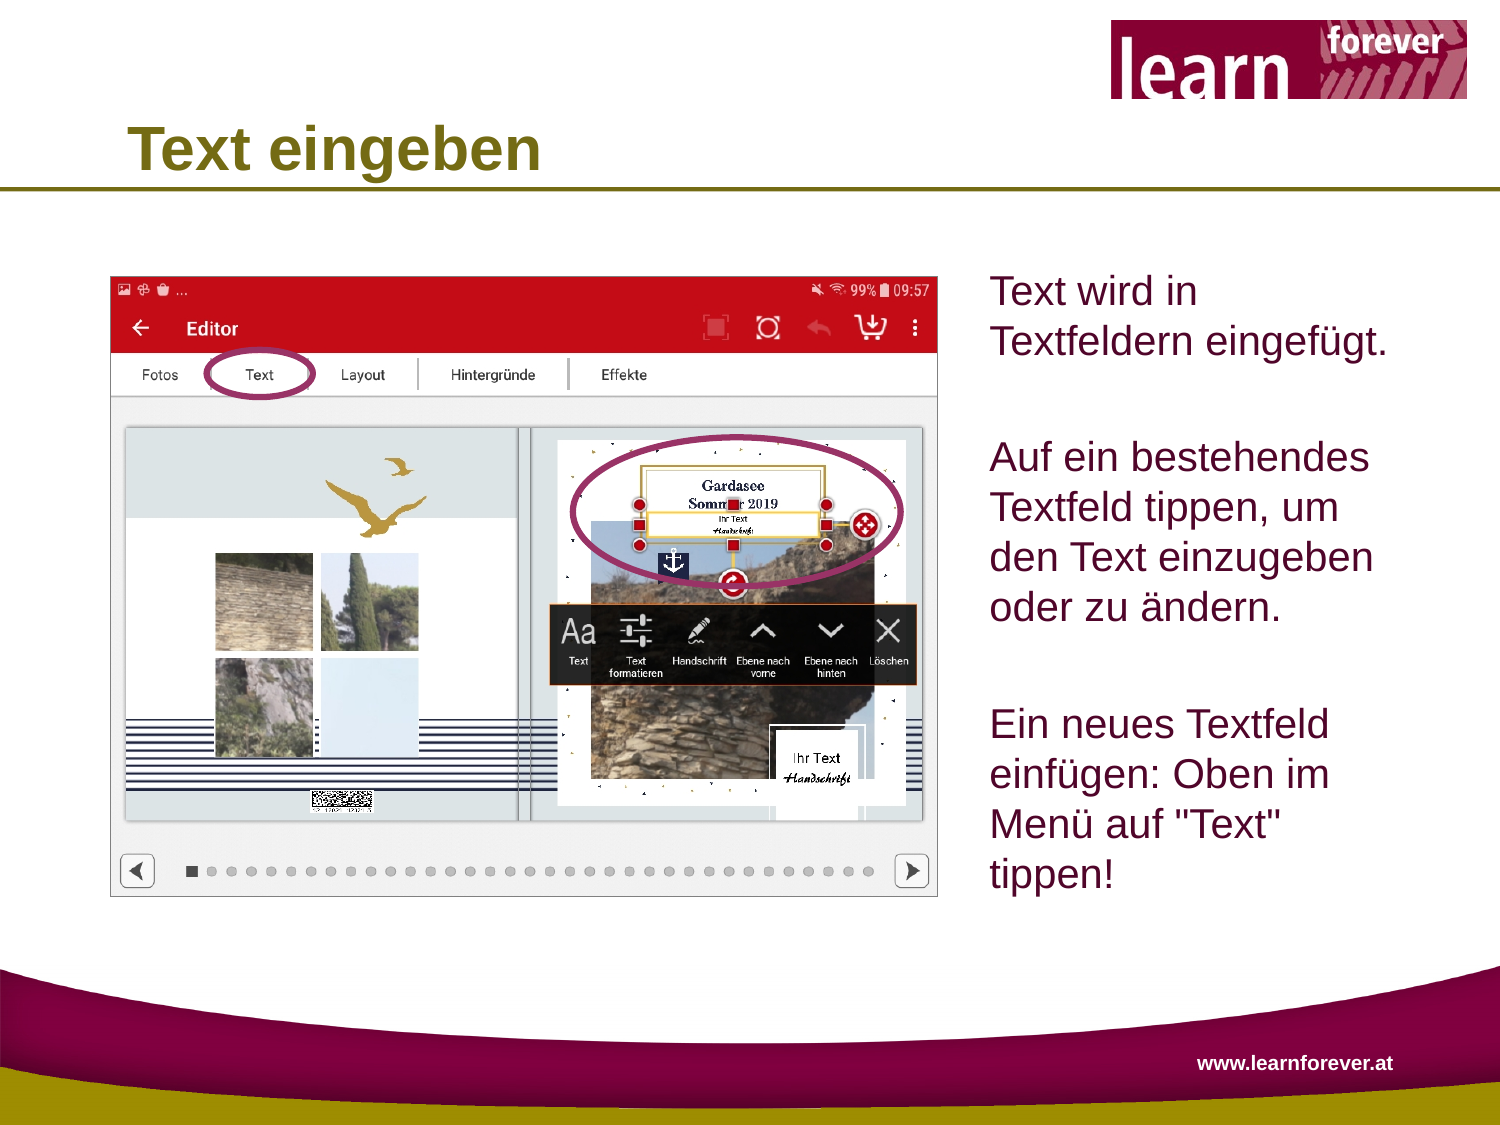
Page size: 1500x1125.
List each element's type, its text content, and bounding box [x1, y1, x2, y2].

title Text eingeben [112, 30, 1388, 190]
picture [0, 964, 1500, 1125]
text_box Text wird in Textfeldern eingefügt. Auf ein bestehendes Textfeld tippen, um den Text einzugeben oder zu ändern. Ein neues Textfeld einfügen: Oben im Menü auf "Text" tippen! [974, 255, 1424, 917]
picture [1111, 20, 1467, 99]
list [109, 275, 938, 897]
